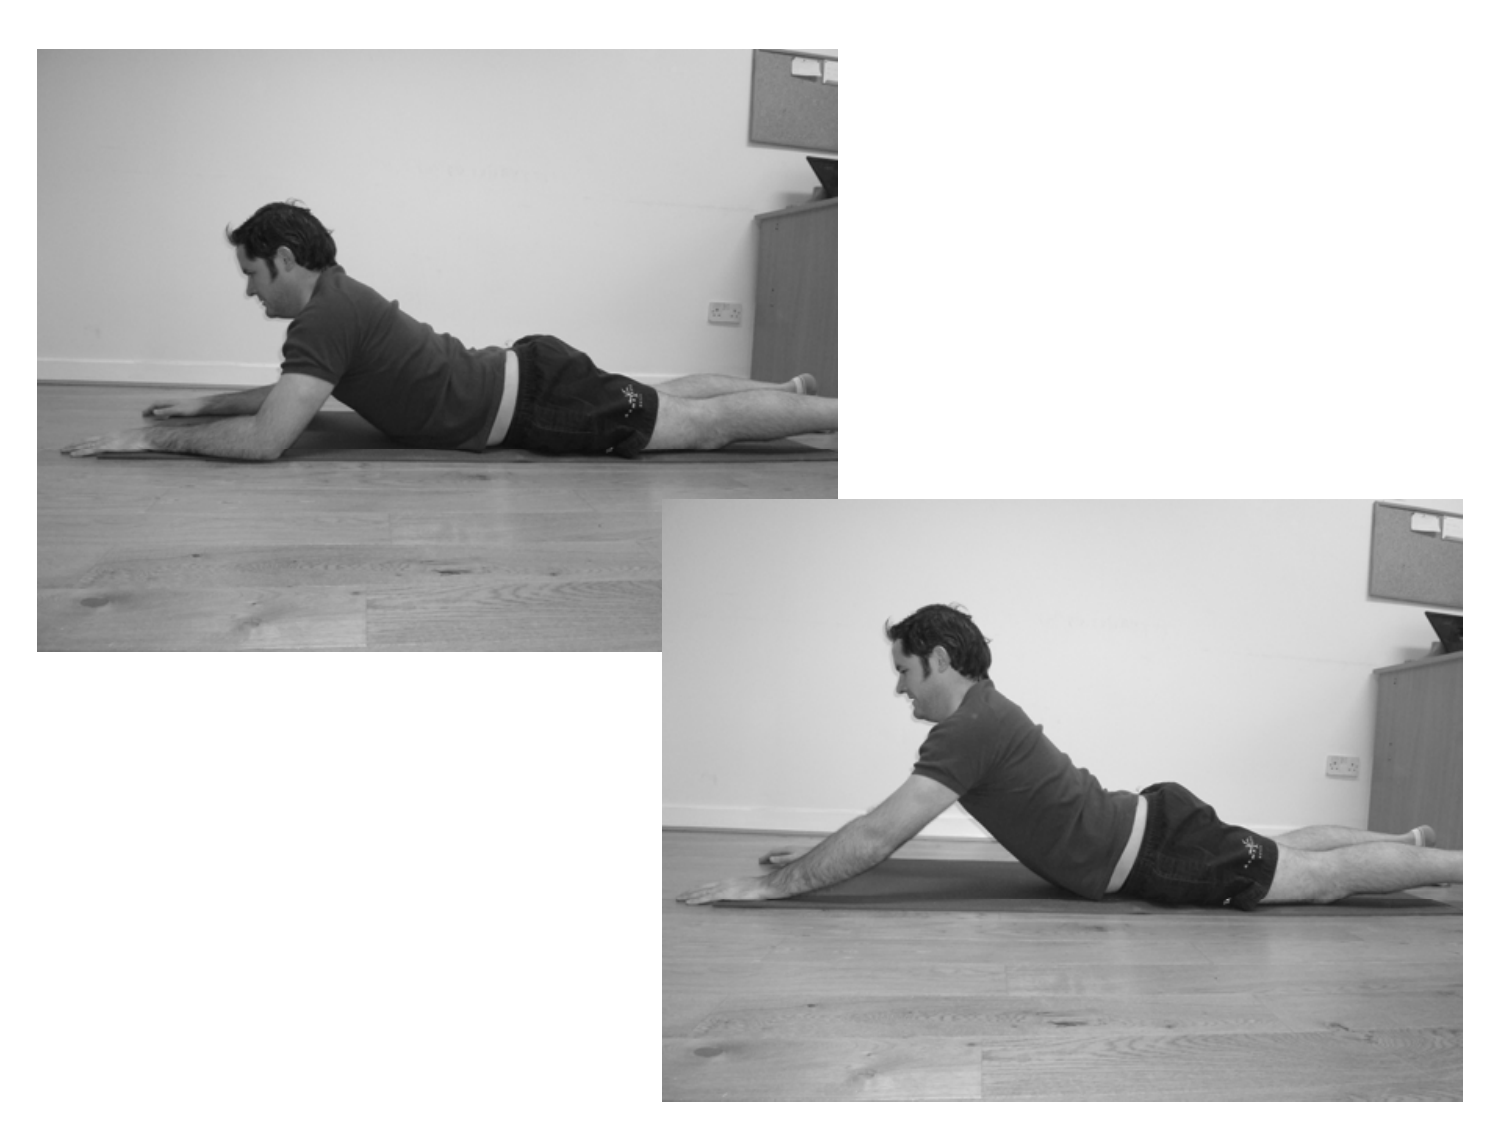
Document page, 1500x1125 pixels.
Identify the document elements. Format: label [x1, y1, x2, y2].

picture [37, 249, 1463, 1102]
list [37, 49, 838, 249]
